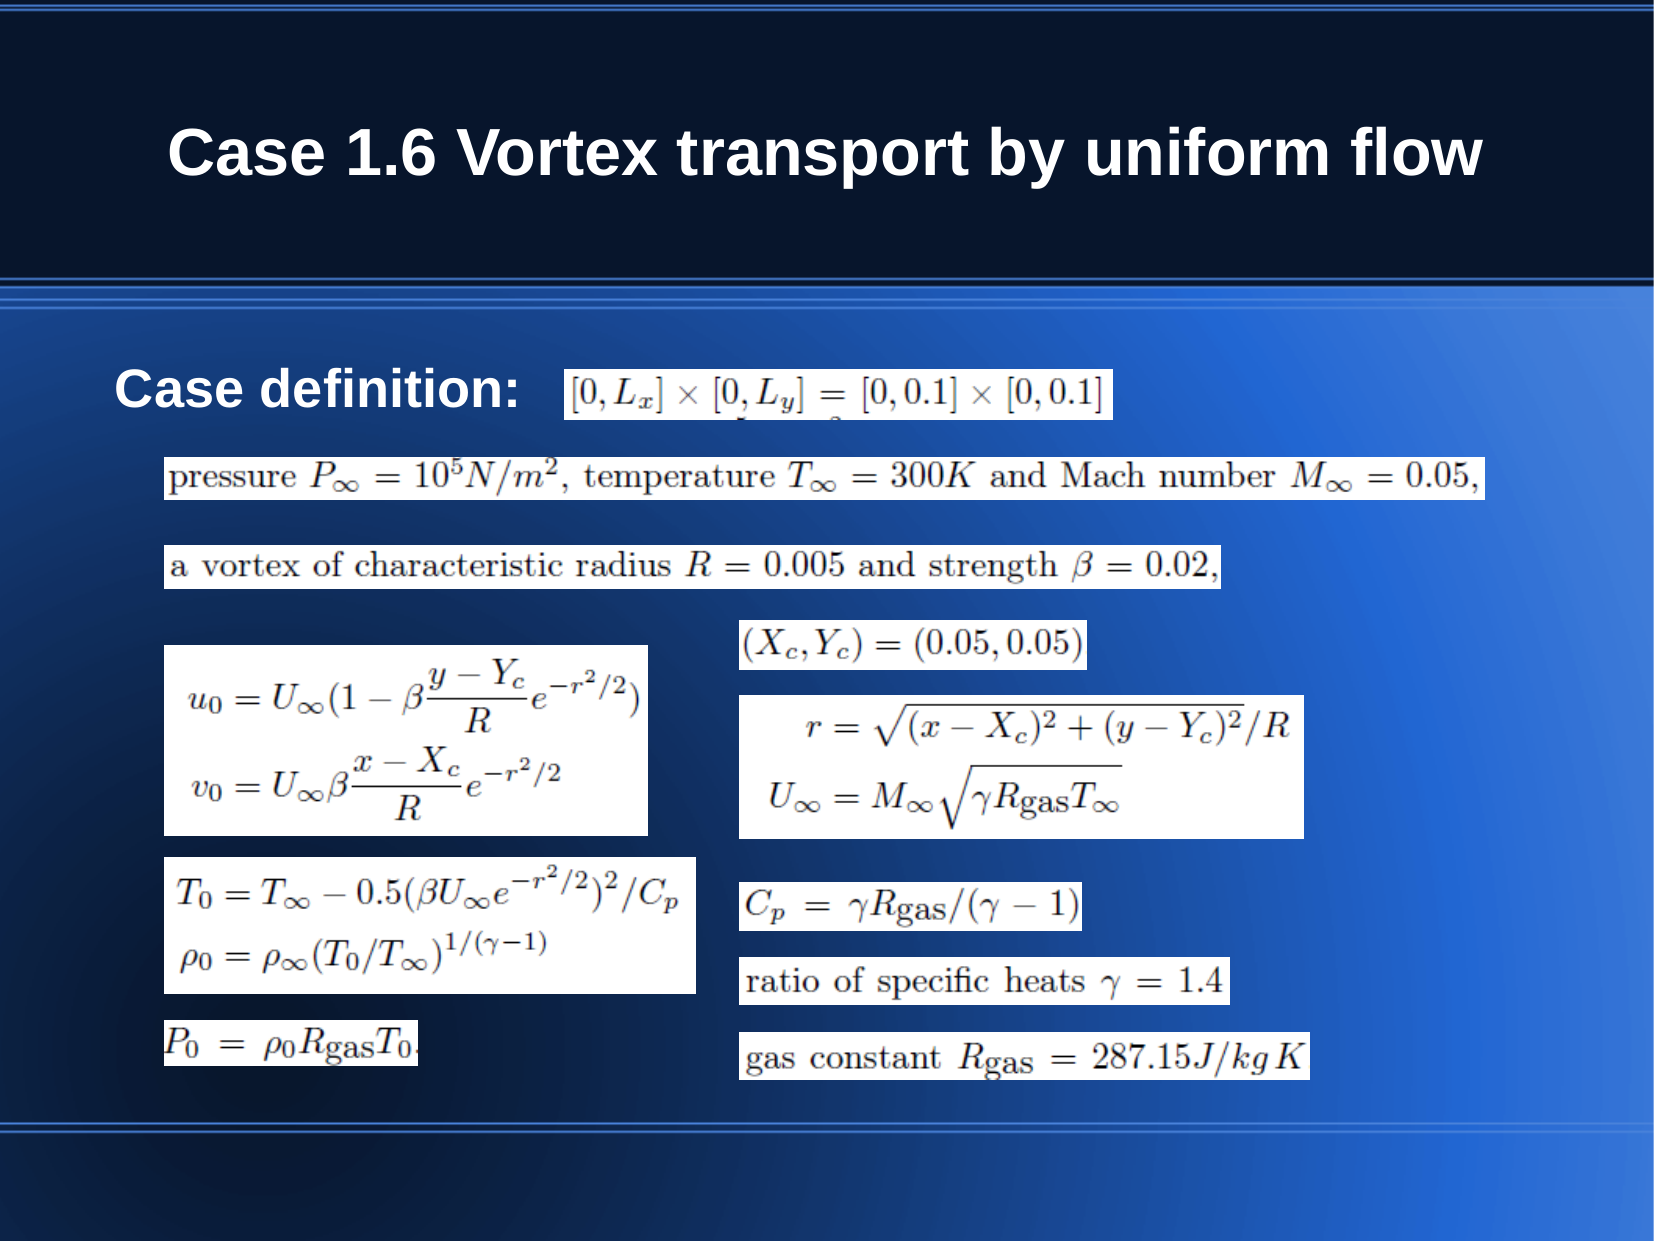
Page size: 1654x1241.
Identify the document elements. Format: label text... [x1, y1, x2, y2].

title Case 1.6 Vortex transport by uniform flow [82, 49, 1571, 257]
picture [0, 0, 1654, 1241]
text_box Case definition: [82, 355, 1571, 1043]
